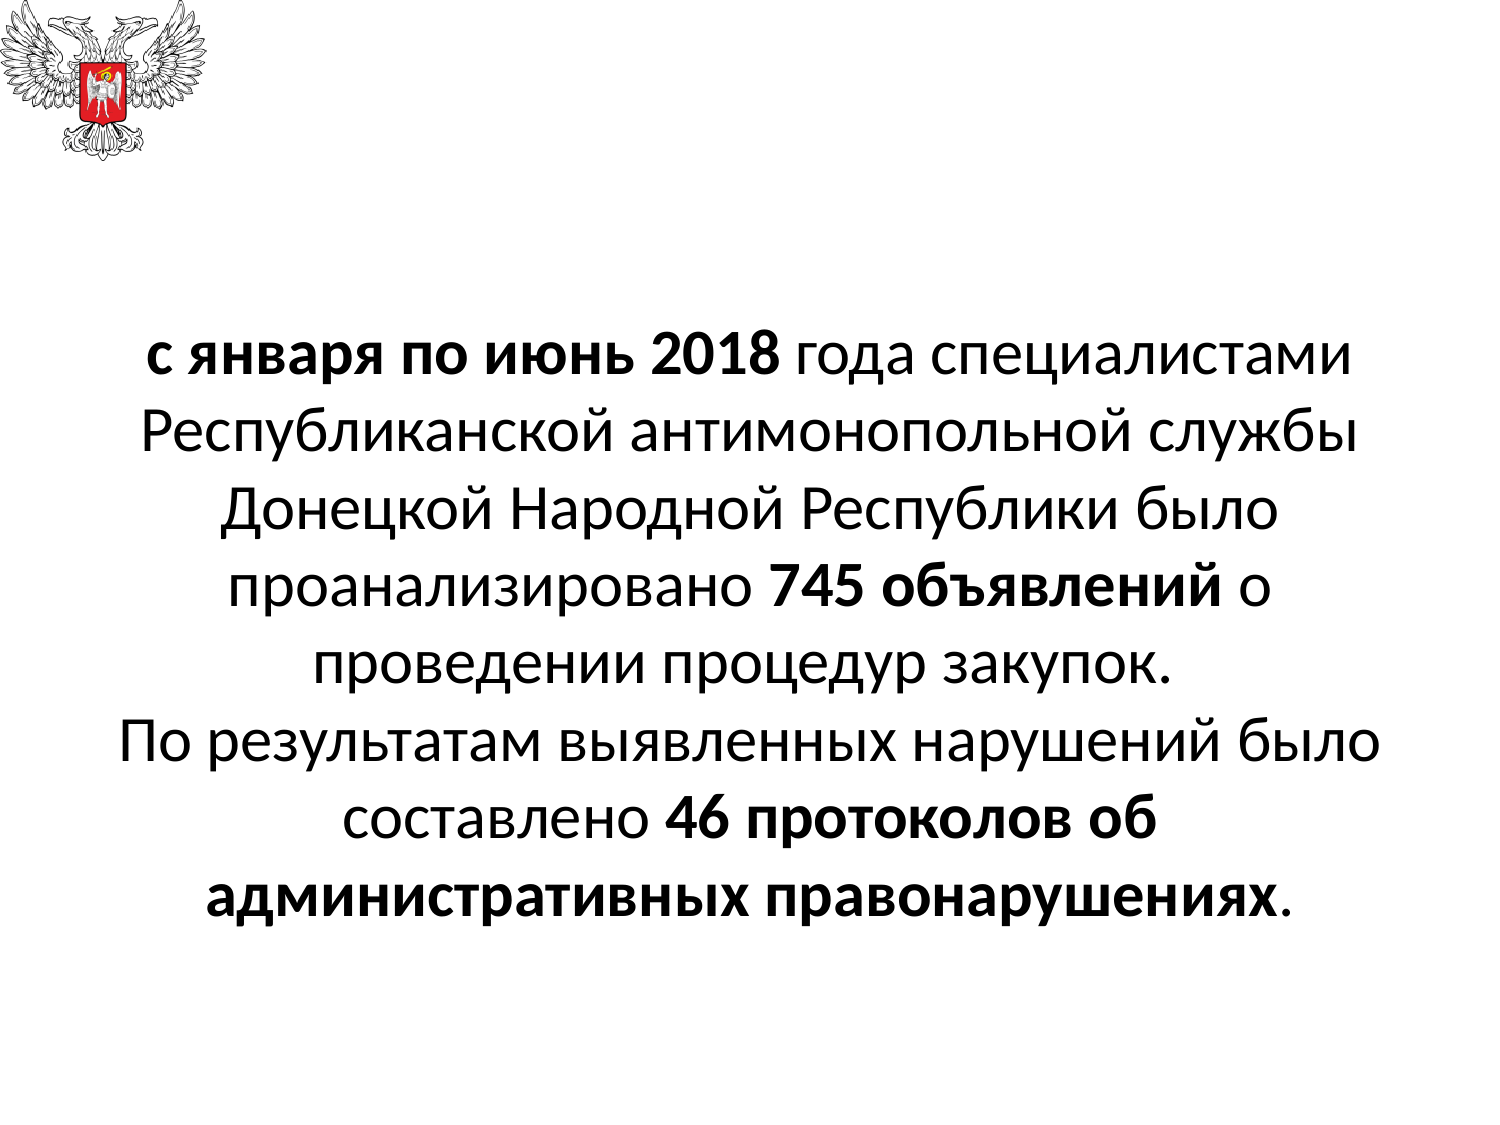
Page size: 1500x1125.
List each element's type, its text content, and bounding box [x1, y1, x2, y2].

text_box [0, 0, 209, 163]
title с января по июнь 2018 года специалистами Республиканской антимонопольной службы Донецкой Народной Республики было проанализировано 745 объявлений о проведении процедур закупок. По результатам выявленных нарушений было составлено 46 протоколов об административных правонарушениях. [75, 19, 1425, 1000]
